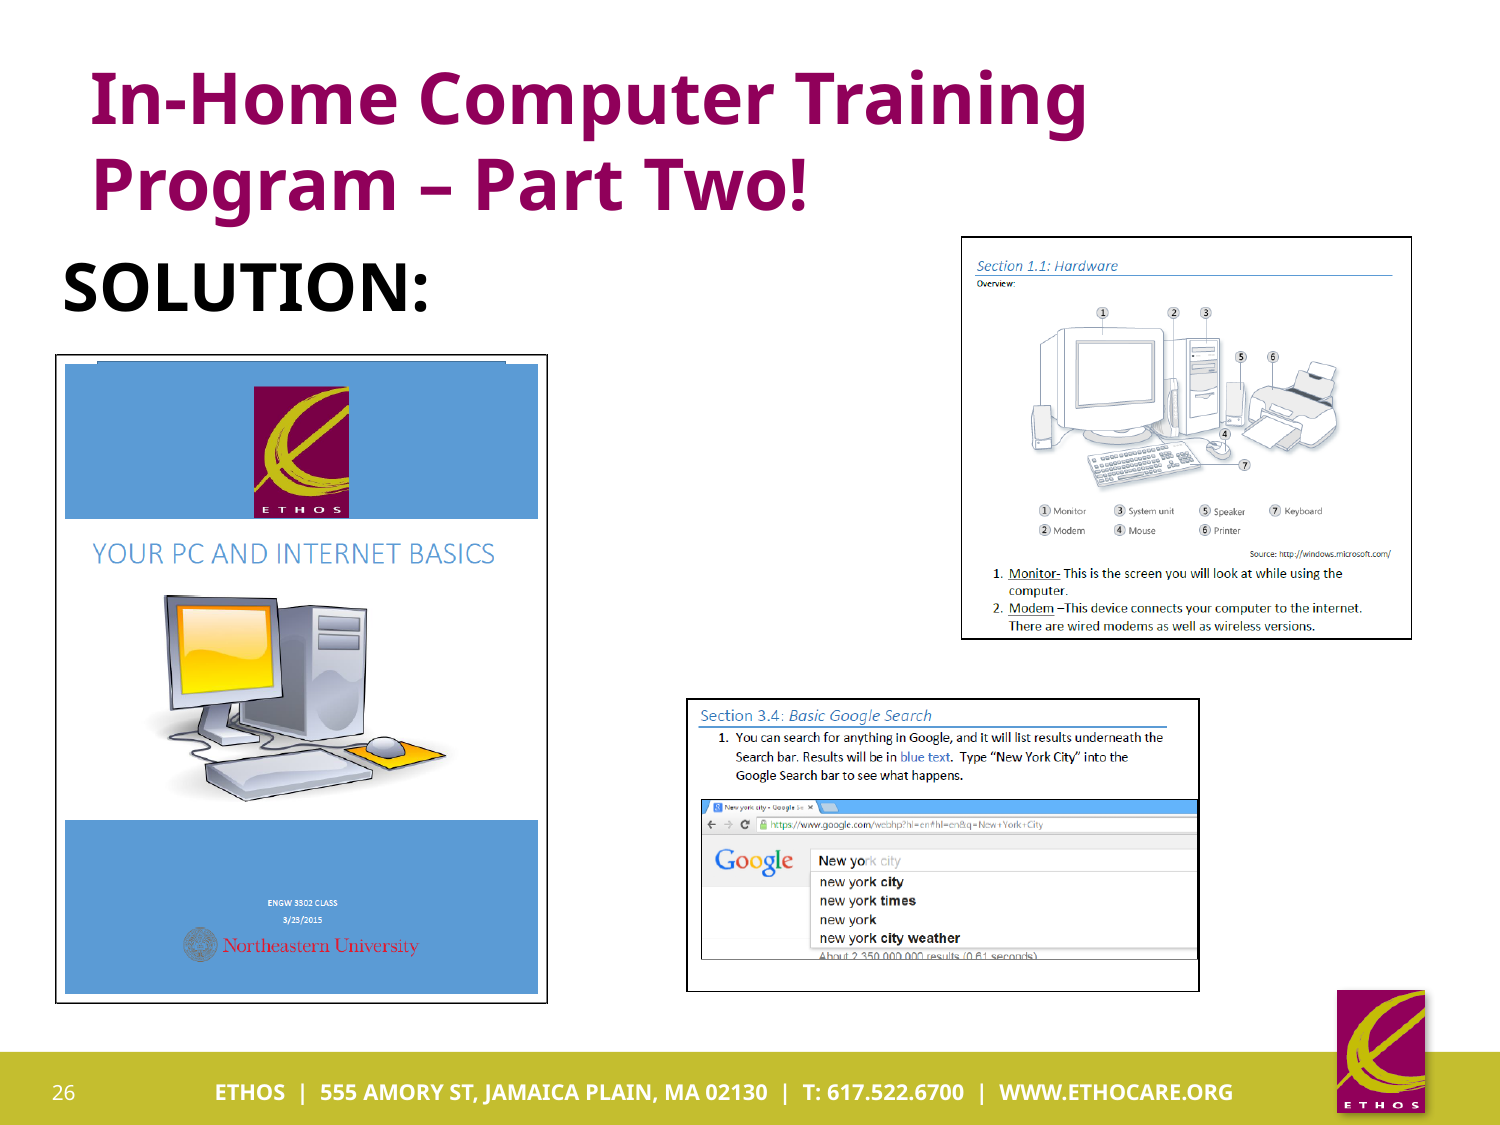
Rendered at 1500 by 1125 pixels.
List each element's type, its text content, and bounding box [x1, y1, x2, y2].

picture [37, 347, 563, 1007]
picture [687, 699, 1199, 991]
picture [962, 237, 1412, 639]
title In-Home Computer Training Program – Part Two! [75, 45, 1425, 233]
picture [1337, 990, 1425, 1113]
text_box SOLUTION: [47, 237, 798, 333]
